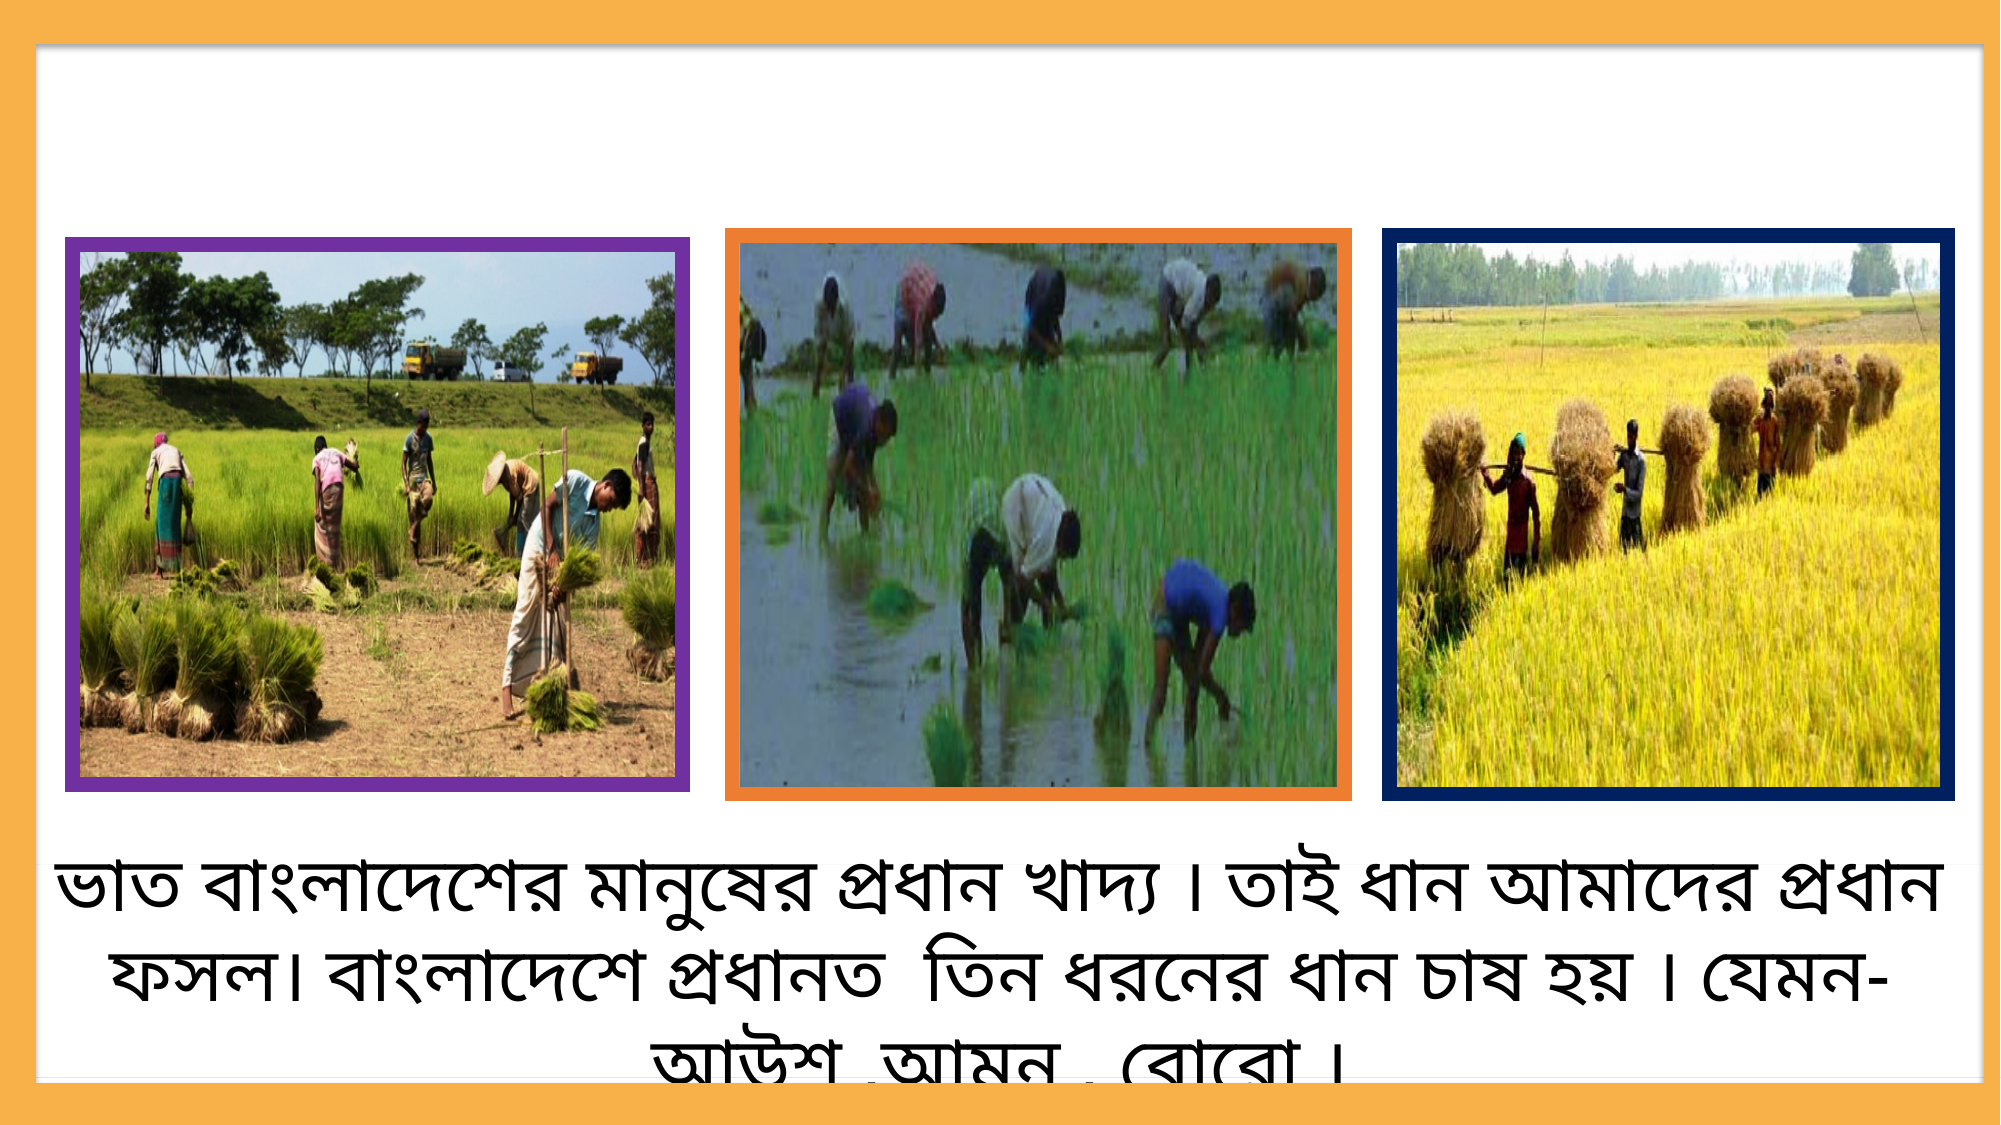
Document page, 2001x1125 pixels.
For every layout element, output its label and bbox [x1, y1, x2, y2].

picture [79, 251, 676, 778]
picture [1396, 242, 1941, 787]
picture [739, 242, 1338, 787]
text_box [9, 18, 2000, 1110]
